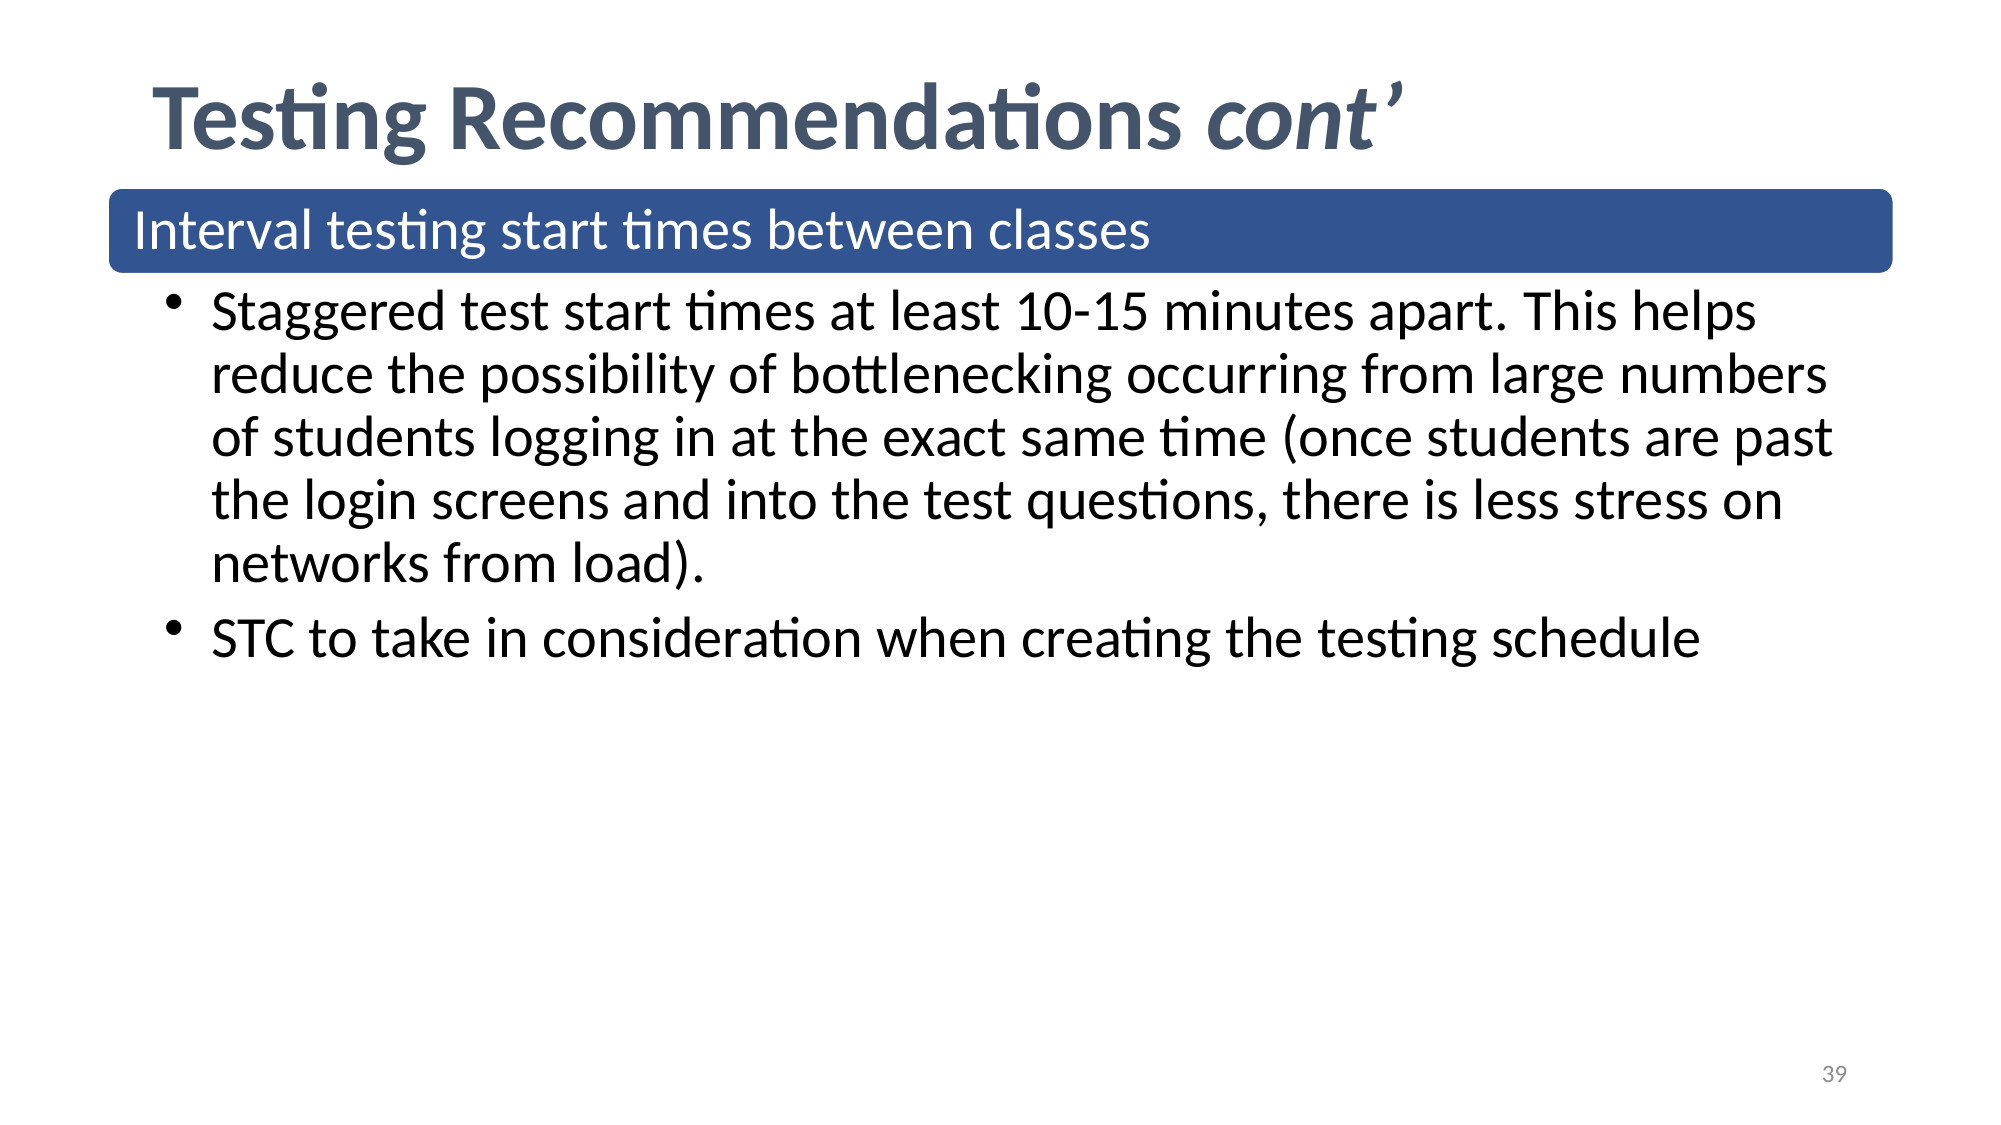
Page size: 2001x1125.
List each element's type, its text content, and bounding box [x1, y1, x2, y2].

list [107, 187, 1895, 1030]
title Testing Recommendations cont’ [137, 59, 1863, 178]
slide_number 39 [1412, 1042, 1863, 1103]
